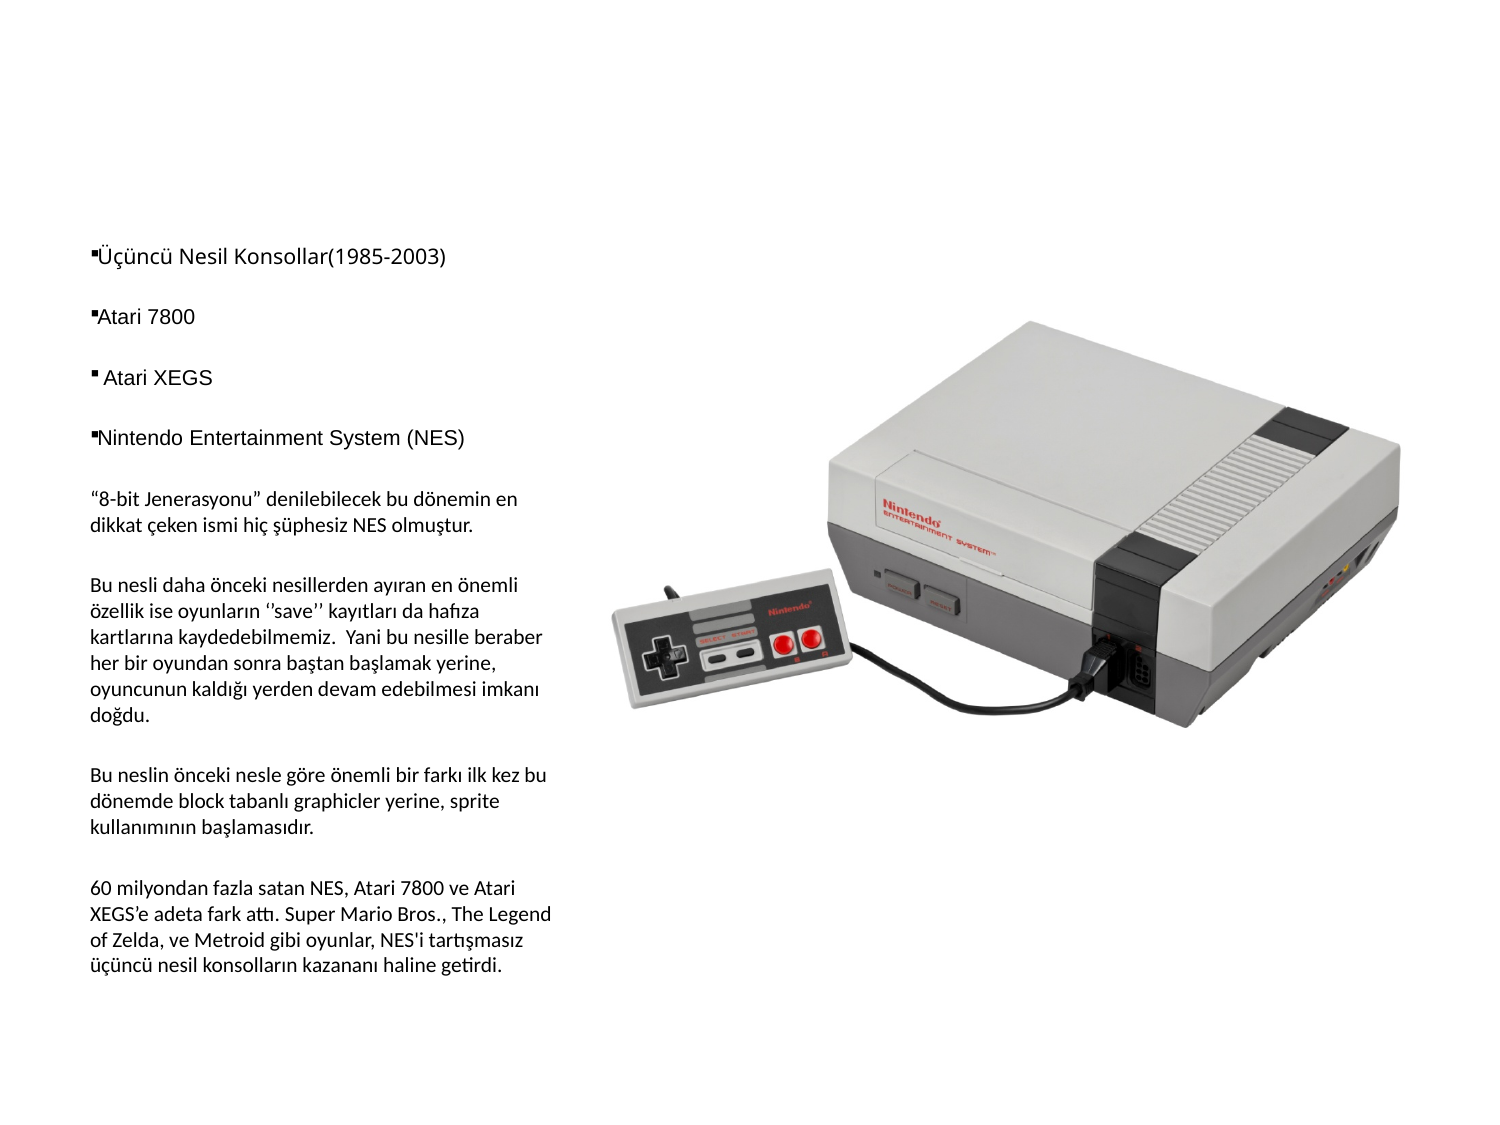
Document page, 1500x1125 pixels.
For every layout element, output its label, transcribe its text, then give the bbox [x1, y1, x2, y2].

list Üçüncü Nesil Konsollar(1985-2003) Atari 7800 Atari XEGS Nintendo Entertainment System (NES) “8-bit Jenerasyonu” denilebilecek bu dönemin en dikkat çeken ismi hiç şüphesiz NES olmuştur. Bu nesli daha önceki nesillerden ayıran en önemli özellik ise oyunların ‘’save’’ kayıtları da hafıza kartlarına kaydedebilmemiz. Yani bu nesille beraber her bir oyundan sonra baştan başlamak yerine, oyuncunun kaldığı yerden devam edebilmesi imkanı doğdu. Bu neslin önceki nesle göre önemli bir farkı ilk kez bu dönemde block tabanlı graphicler yerine, sprite kullanımının başlamasıdır. 60 milyondan fazla satan NES, Atari 7800 ve Atari XEGS’e adeta fark attı. Super Mario Bros., The Legend of Zelda, ve Metroid gibi oyunlar, NES'i tartışmasız üçüncü nesil konsolların kazananı haline getirdi. [75, 235, 569, 1005]
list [586, 296, 1426, 753]
